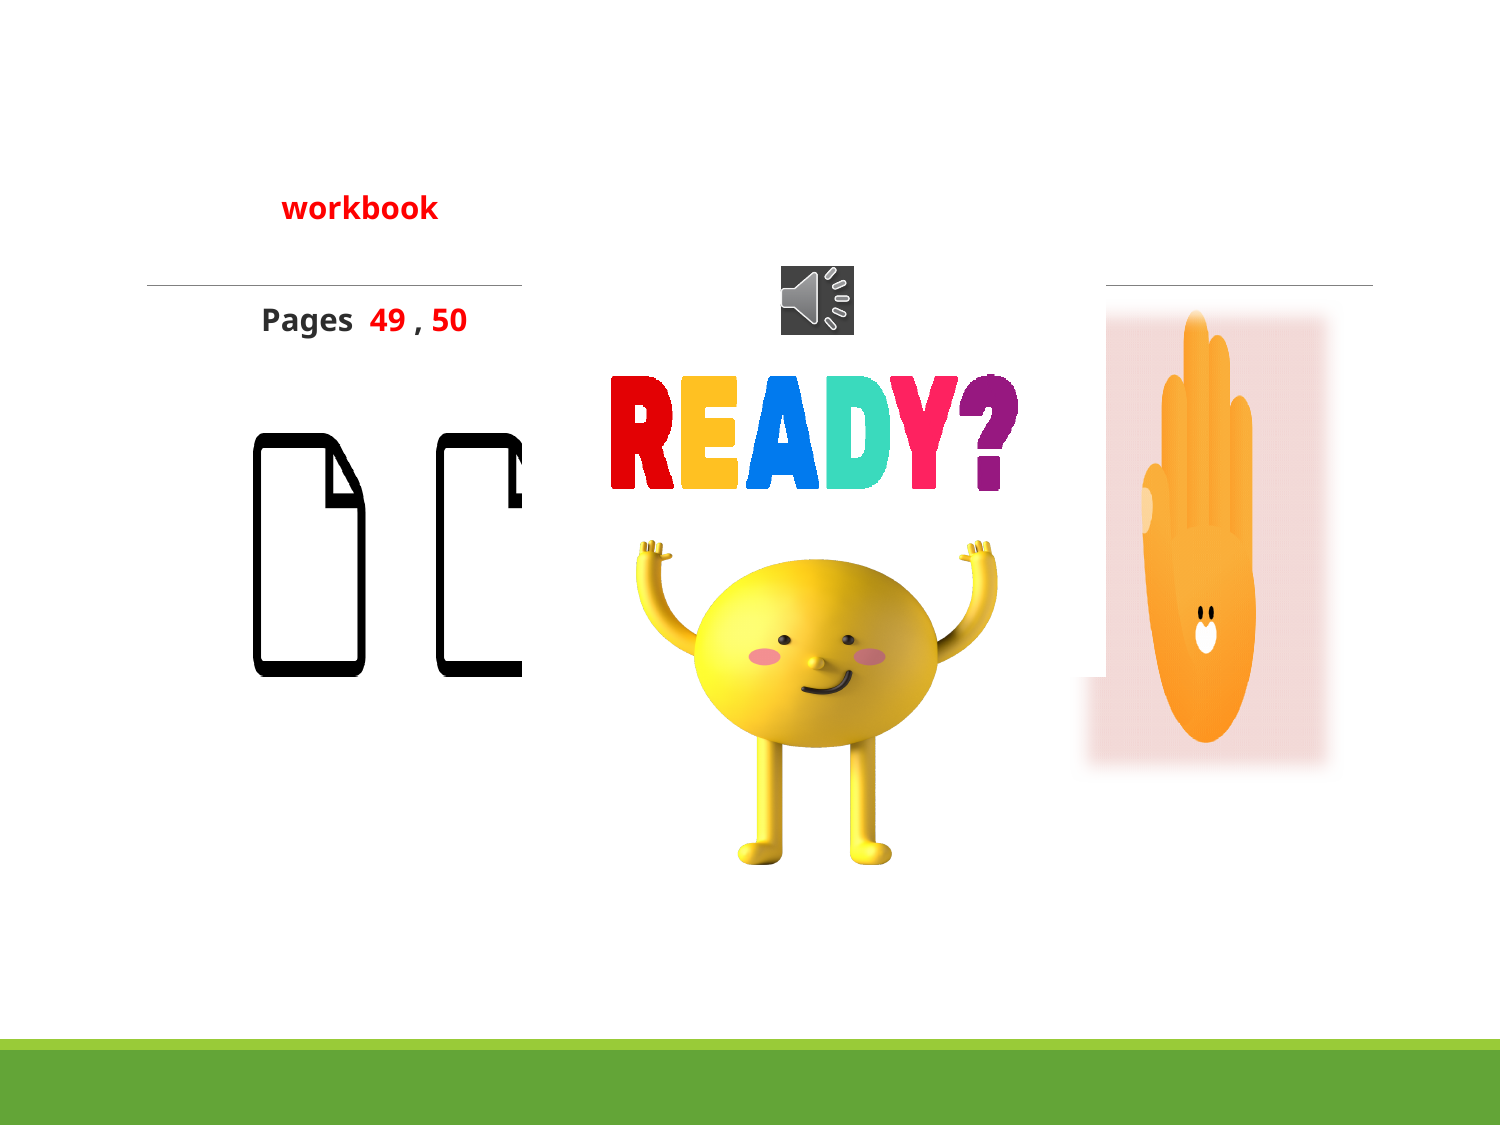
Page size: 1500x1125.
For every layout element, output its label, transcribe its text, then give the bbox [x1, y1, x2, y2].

picture [428, 189, 1345, 866]
picture [244, 432, 373, 678]
text_box workbook Pages 49 , 50 [128, 269, 519, 350]
